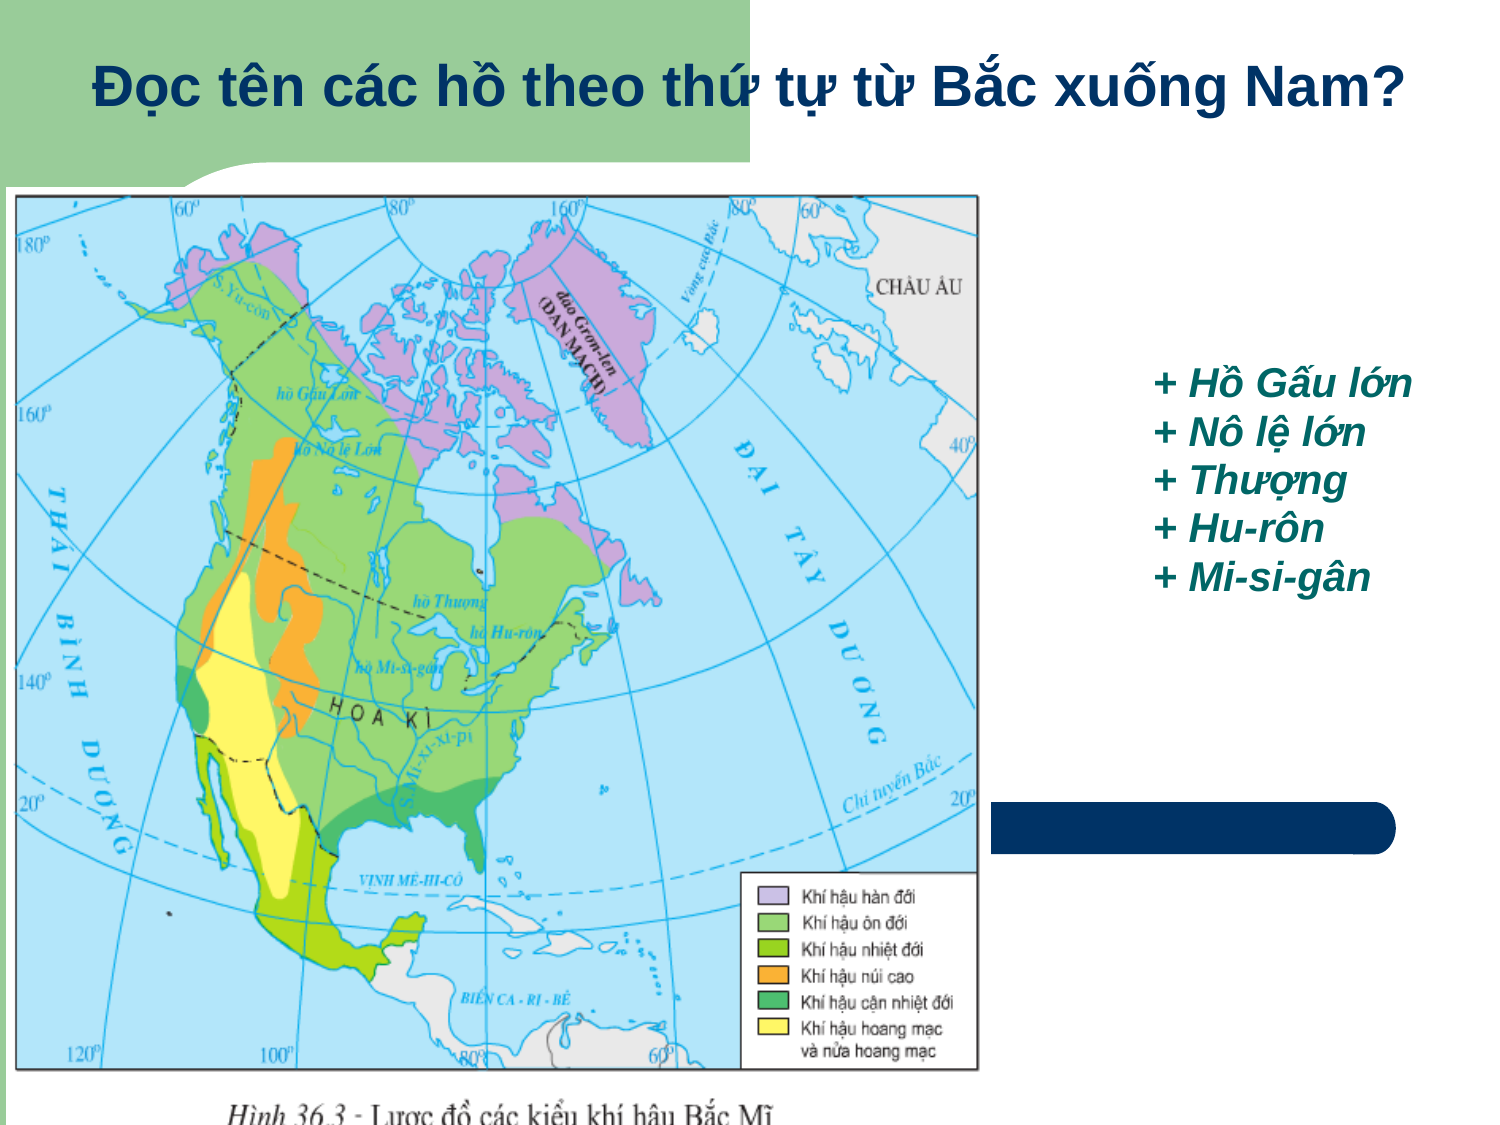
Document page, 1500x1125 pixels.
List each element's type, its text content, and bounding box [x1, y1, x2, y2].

subtitle + Hồ Gấu lớn + Nô lệ lớn + Thượng + Hu-rôn + Mi-si-gân [1137, 333, 1488, 801]
picture [6, 187, 991, 1125]
title Đọc tên các hồ theo thứ tự từ Bắc xuống Nam? [0, 0, 1500, 176]
